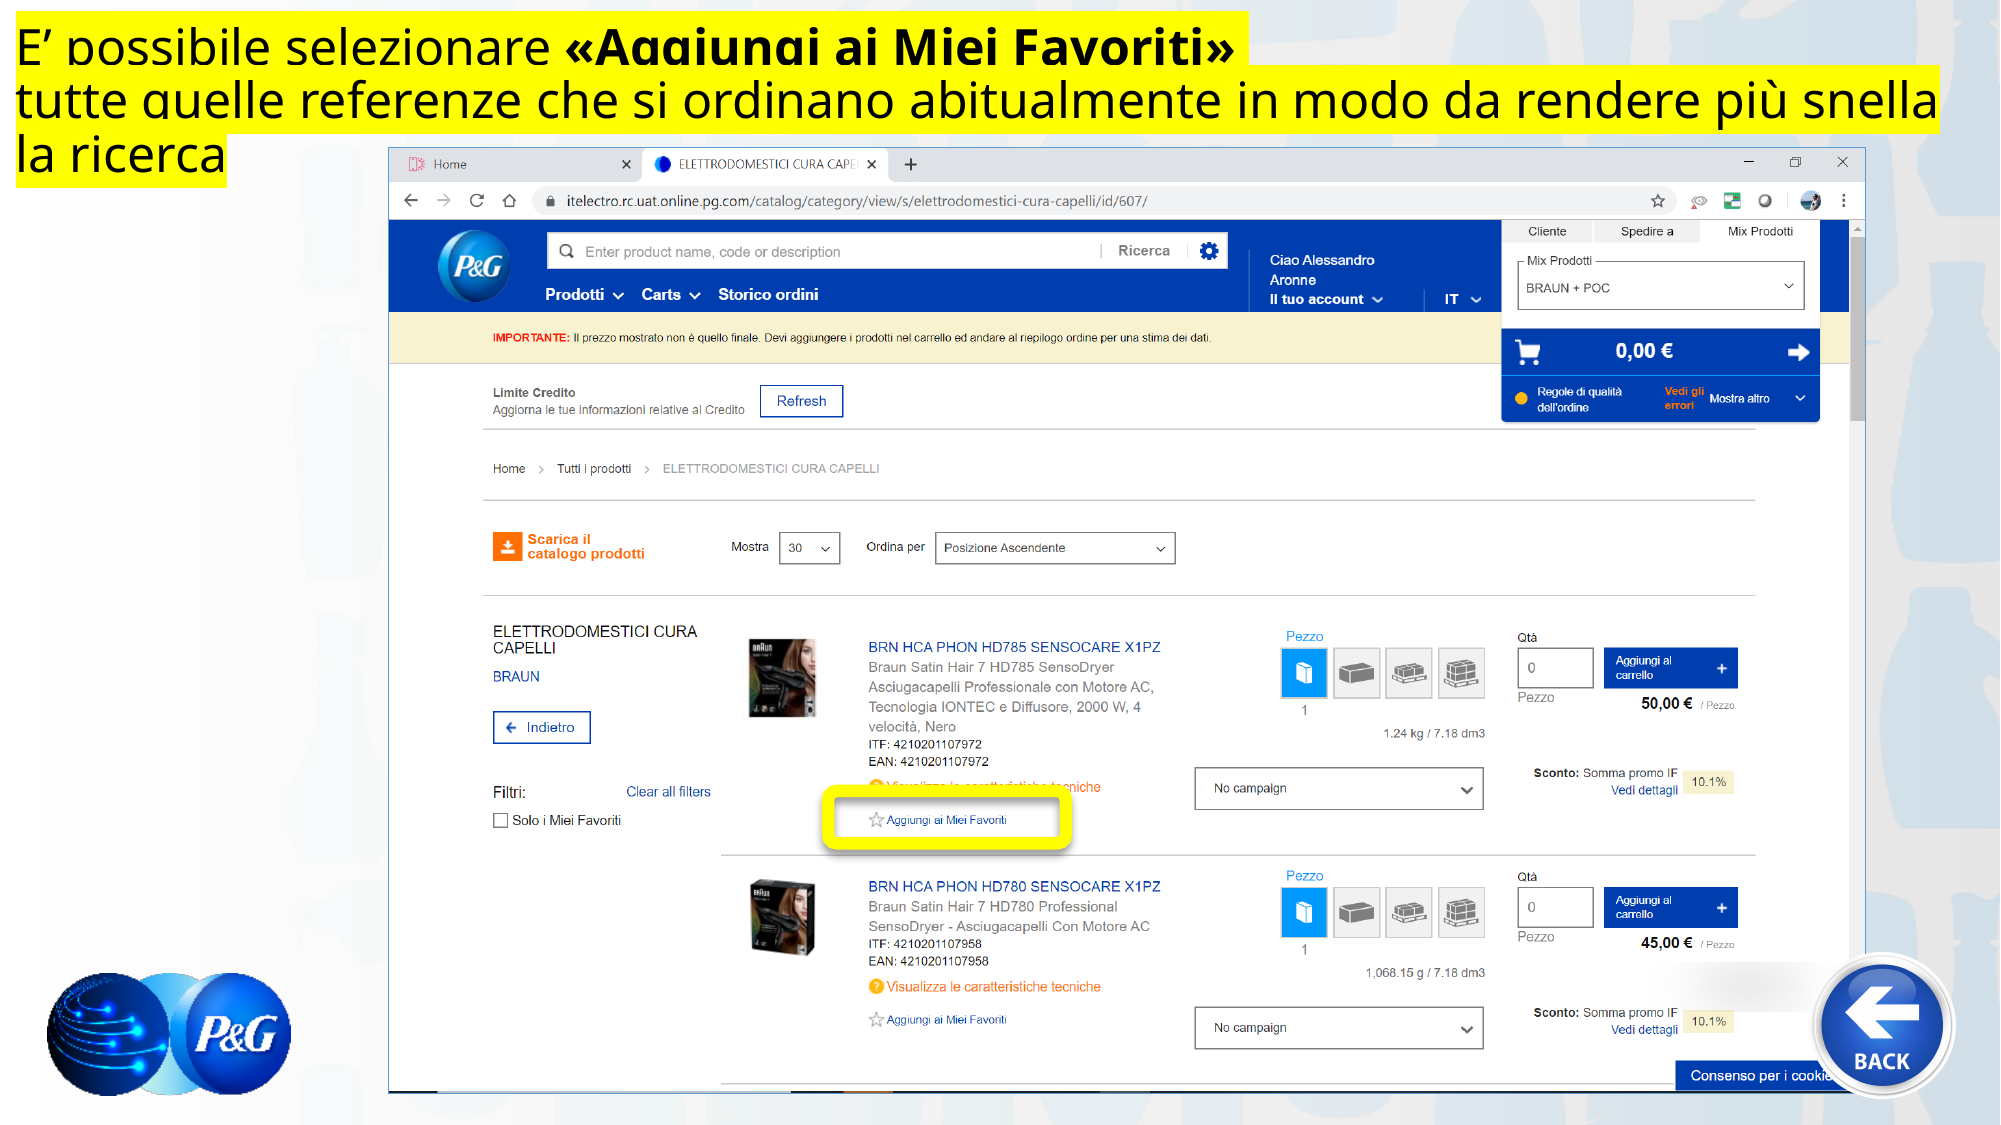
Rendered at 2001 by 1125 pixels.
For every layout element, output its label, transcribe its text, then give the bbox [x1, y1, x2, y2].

text_box E’ possibile selezionare «Aggiungi ai Miei Favoriti» tutte quelle referenze che si ordinano abitualmente in modo da rendere più snella la ricerca [1, 14, 1978, 232]
picture [47, 0, 2000, 1125]
